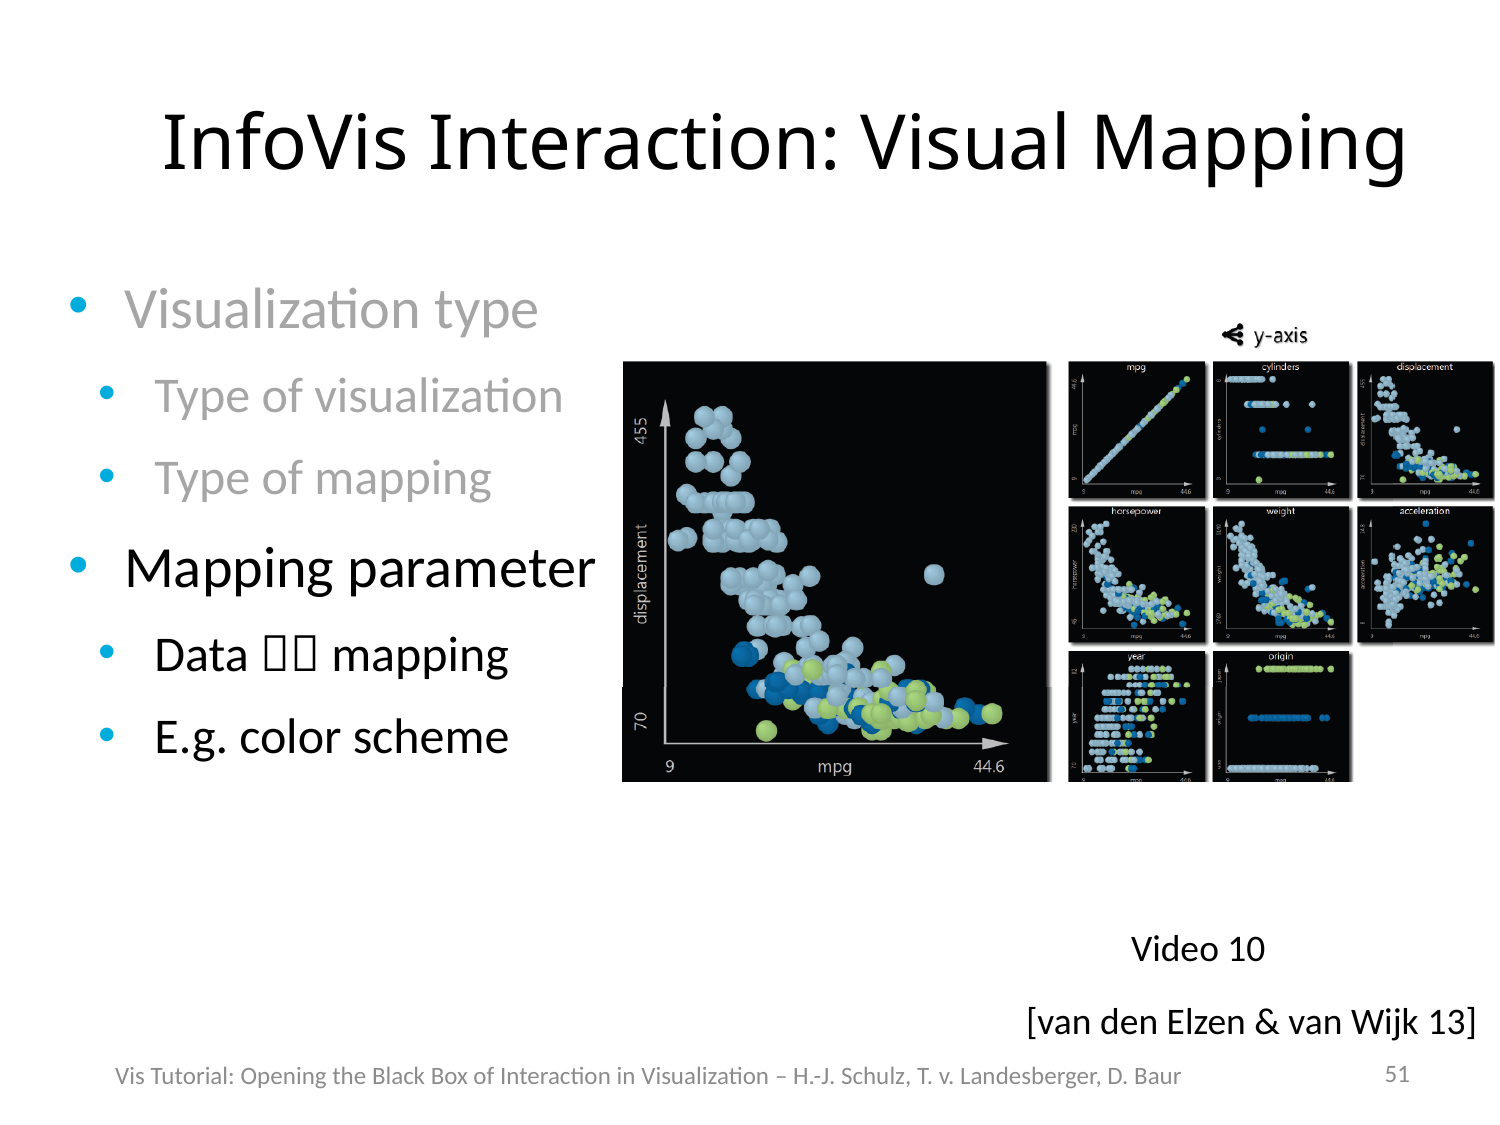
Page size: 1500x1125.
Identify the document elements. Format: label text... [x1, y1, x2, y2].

list Visualization type Type of visualization Type of mapping Mapping parameter Data  mapping E.g. color scheme [53, 262, 809, 1005]
slide_number 51 [1074, 1049, 1425, 1103]
footer Vis Tutorial: Opening the Black Box of Interaction in Visualization – H.-J. Schulz, T. v. Landesberger, D. Baur [76, 1046, 1074, 1103]
picture [610, 314, 1495, 782]
text_box [van den Elzen & van Wijk 13] [1011, 989, 1493, 1049]
text_box Video 10 [1116, 916, 1424, 977]
title InfoVis Interaction: Visual Mapping [75, 45, 1425, 233]
